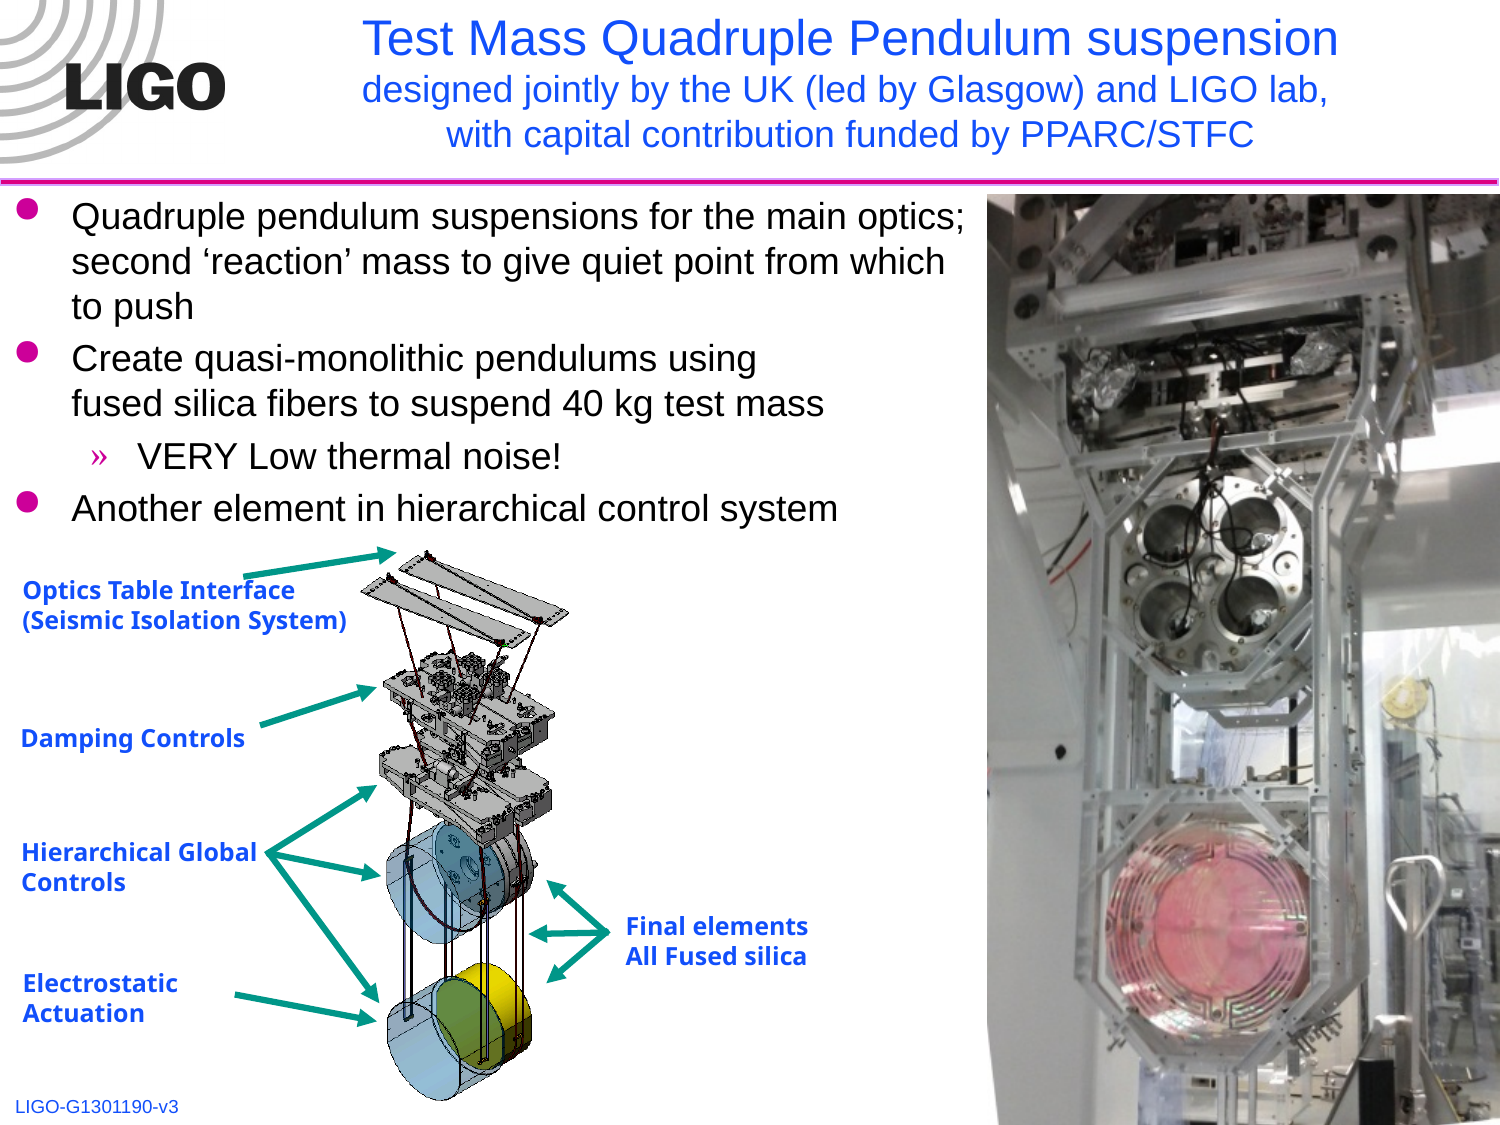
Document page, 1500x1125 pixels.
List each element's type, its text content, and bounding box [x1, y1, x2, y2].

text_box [0, 536, 576, 1115]
text_box Final elements All Fused silica [610, 902, 830, 978]
list Quadruple pendulum suspensions for the main optics; second ‘reaction’ mass to give quiet point from which to push Create quasi-monolithic pendulums using fused silica fibers to suspend 40 kg test mass VERY Low thermal noise! Another element in hierarchical control system [0, 184, 988, 511]
picture [987, 194, 1500, 1125]
title Test Mass Quadruple Pendulum suspension designed jointly by the UK (led by Glasgow) and LIGO lab, with capital contribution funded by PPARC/STFC [234, 37, 1467, 163]
picture [0, 0, 225, 164]
